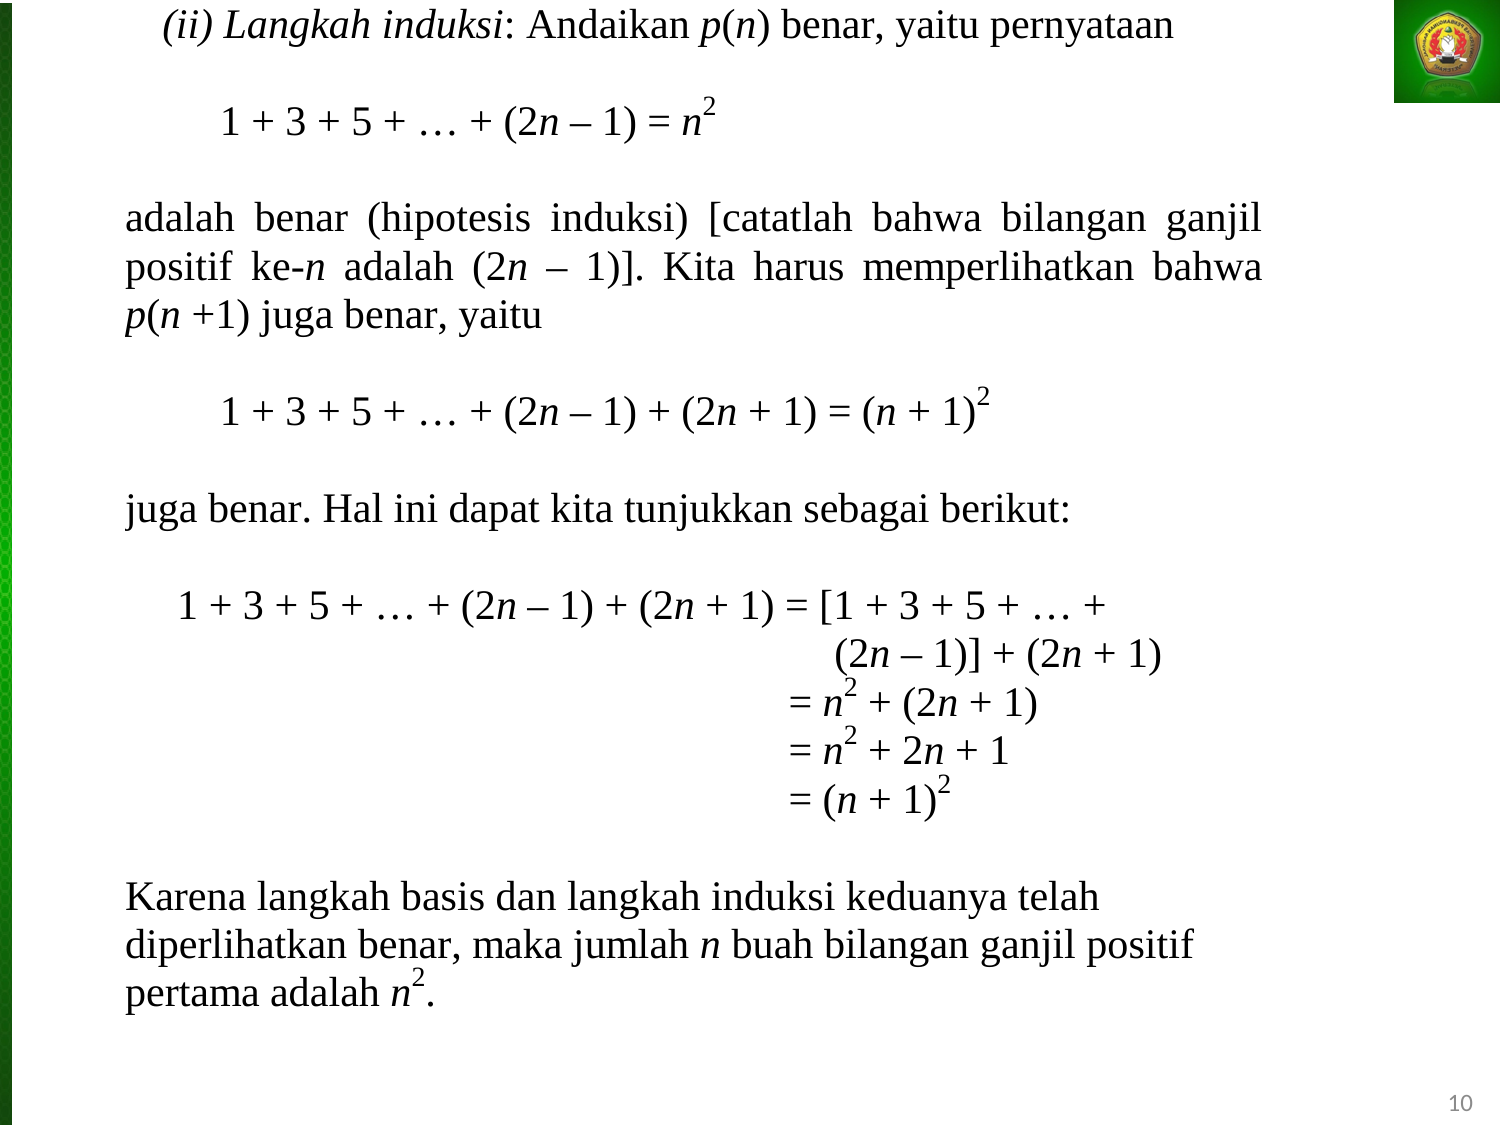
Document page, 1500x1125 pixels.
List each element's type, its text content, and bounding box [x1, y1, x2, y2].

slide_number 10 [1148, 1078, 1489, 1125]
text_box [124, 0, 1263, 1018]
picture [0, 3, 12, 1125]
picture [1394, 0, 1500, 103]
